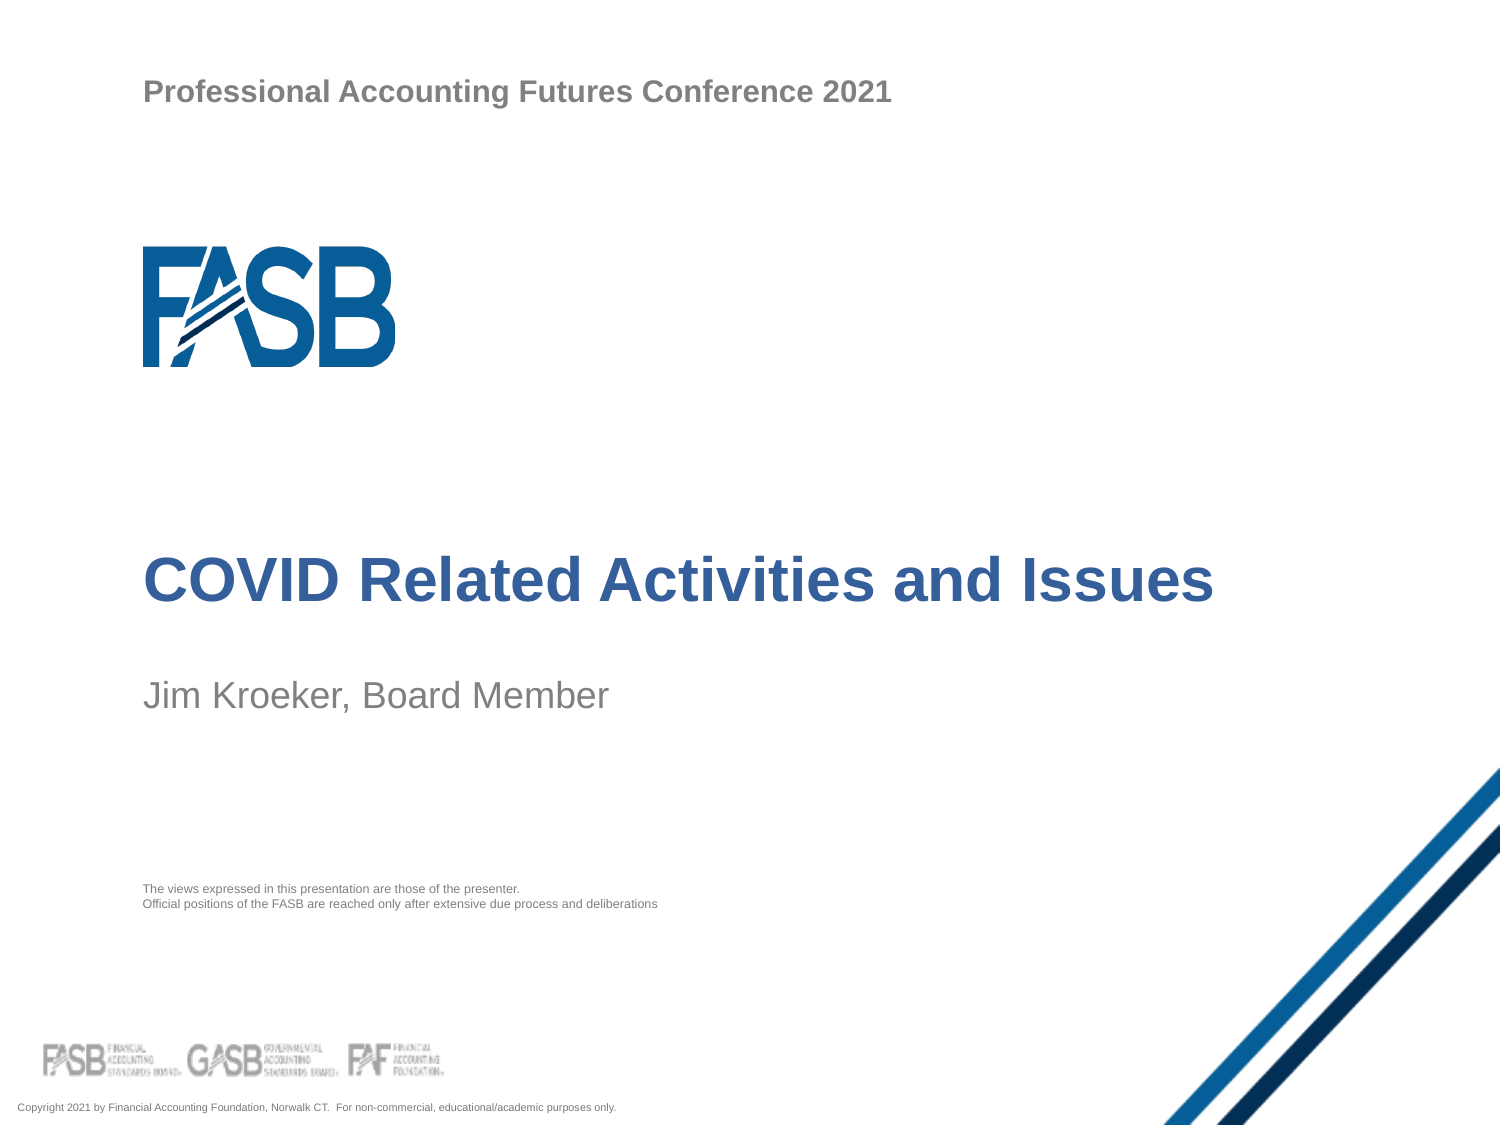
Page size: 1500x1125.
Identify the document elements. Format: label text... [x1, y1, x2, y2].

title COVID Related Activities and Issues [142, 366, 1475, 615]
list Jim Kroeker, Board Member [142, 665, 1149, 751]
picture [43, 1043, 444, 1077]
list Professional Accounting Futures Conference 2021 [142, 70, 1149, 133]
picture [1154, 750, 1500, 1125]
